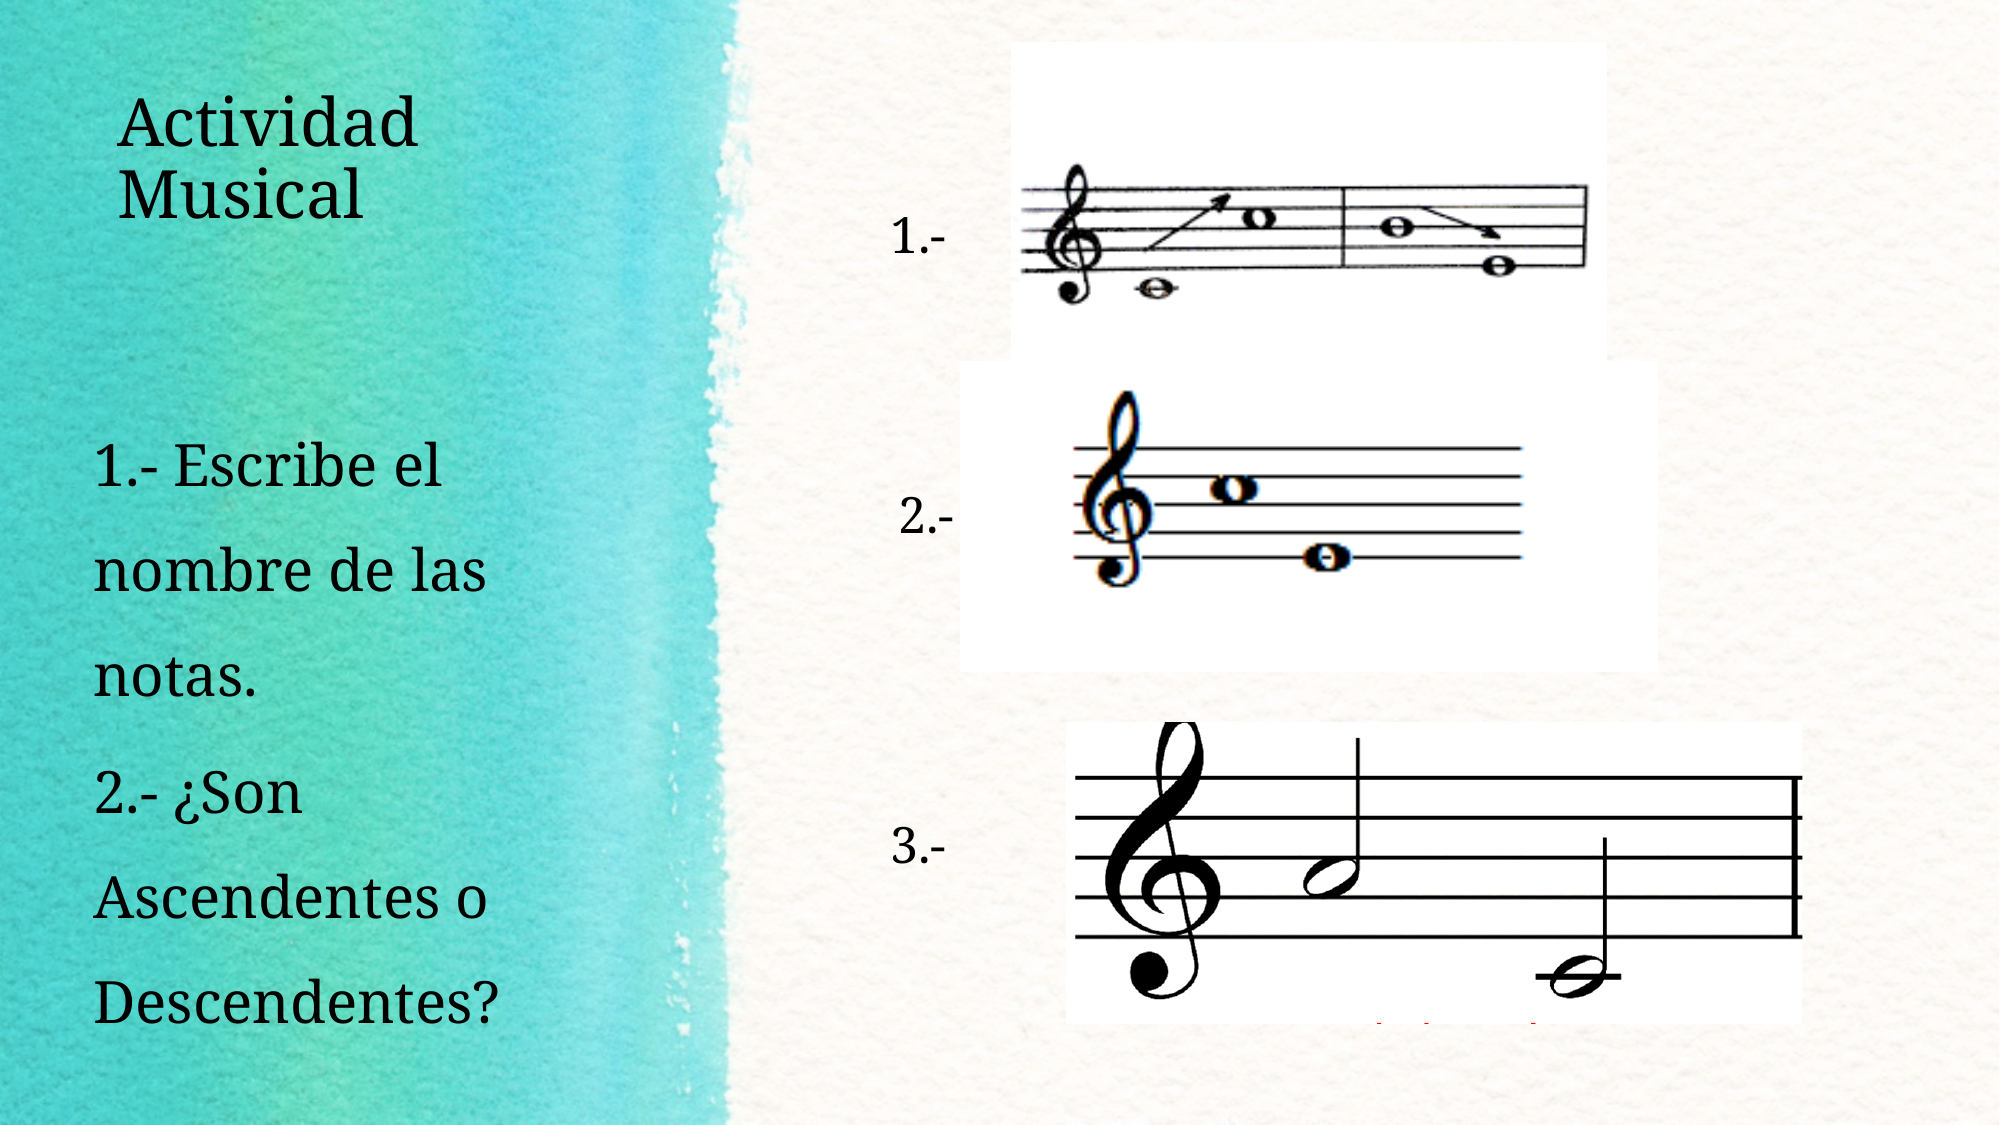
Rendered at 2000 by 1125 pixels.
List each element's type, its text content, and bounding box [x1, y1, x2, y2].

title Actividad Musical [101, 15, 640, 241]
text_box 1.- [875, 195, 961, 271]
list 1.- Escribe el nombre de las notas. 2.- ¿Son Ascendentes o Descendentes? [78, 385, 616, 611]
text_box 2.- [883, 475, 960, 551]
picture [0, 0, 2000, 1125]
text_box 3.- [875, 806, 961, 882]
